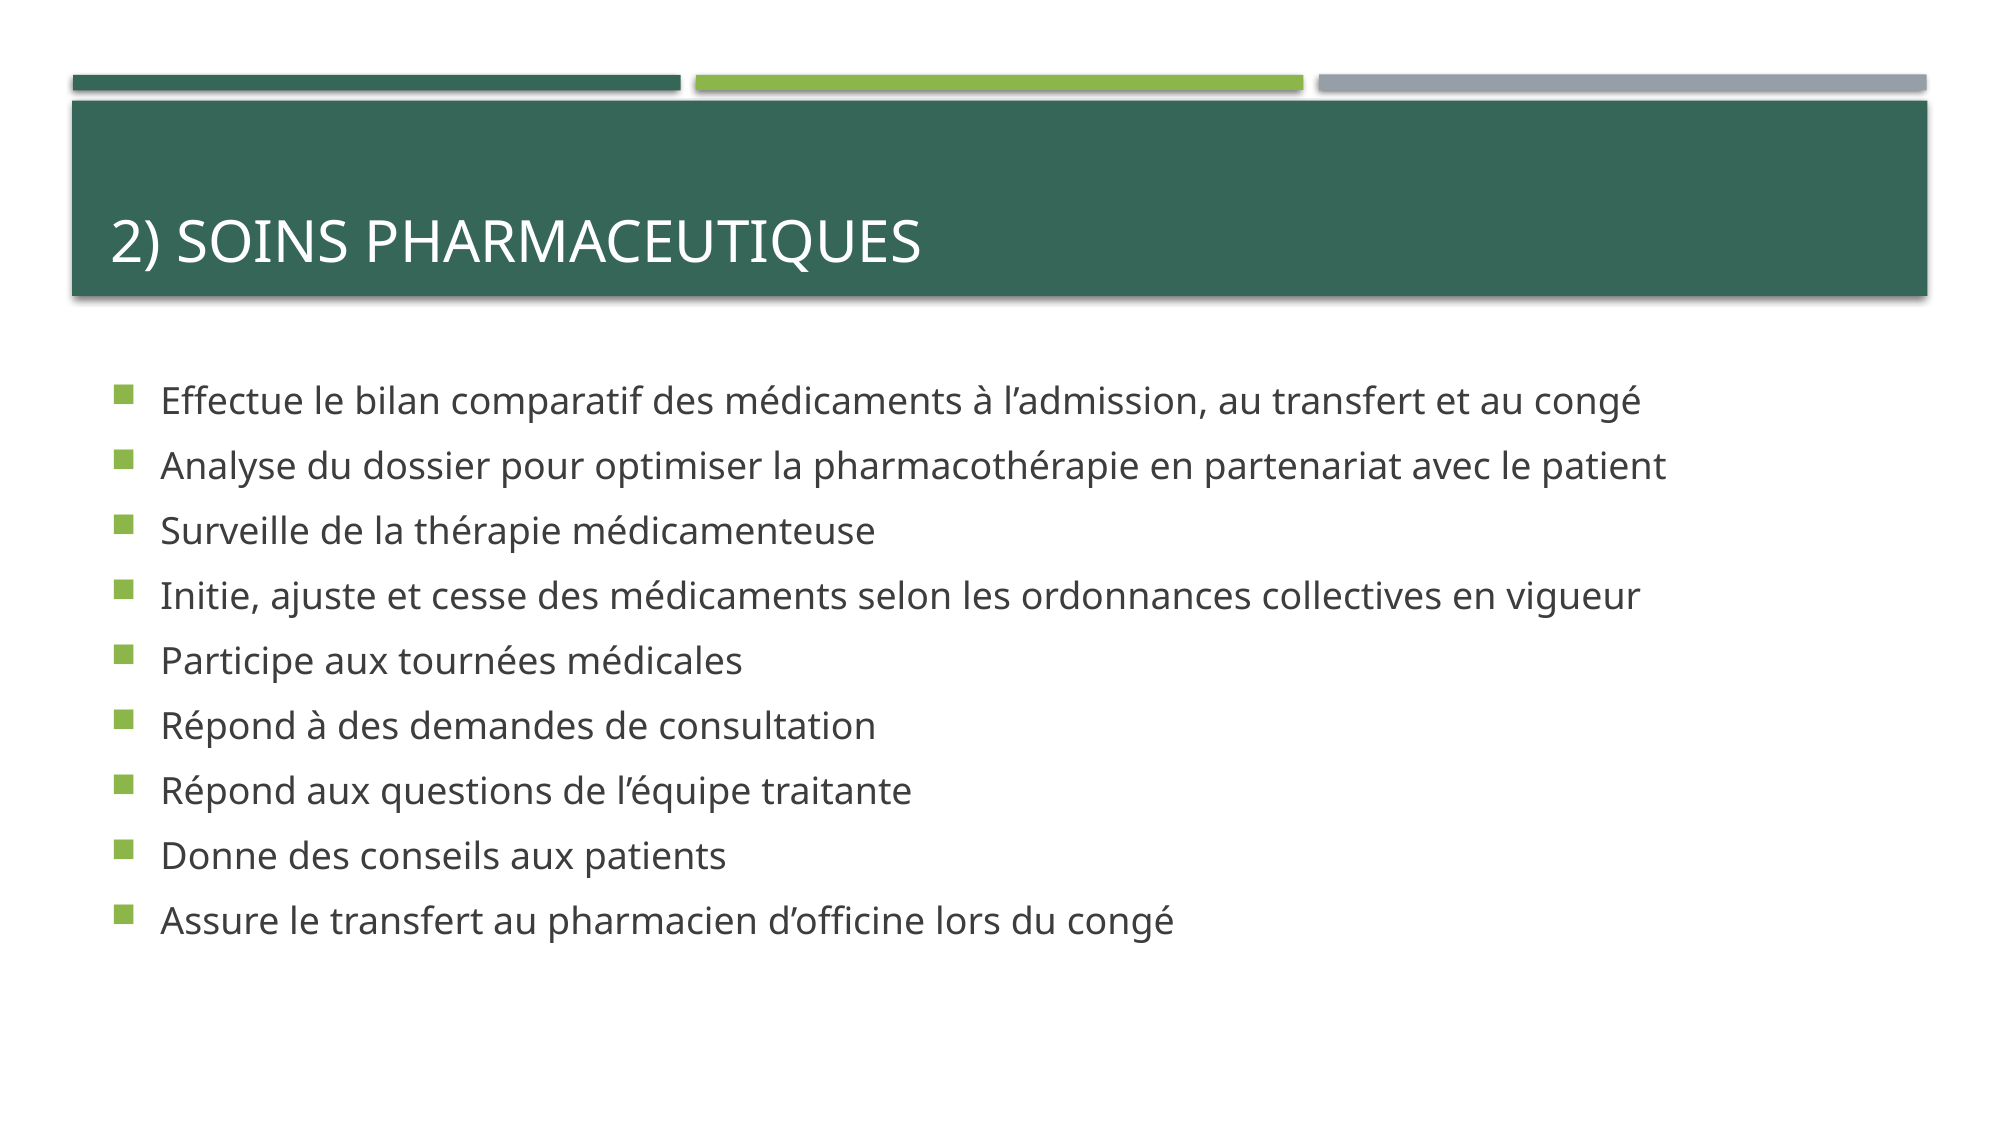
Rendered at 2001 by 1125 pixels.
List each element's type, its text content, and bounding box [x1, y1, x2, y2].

list Effectue le bilan comparatif des médicaments à l’admission, au transfert et au congé Analyse du dossier pour optimiser la pharmacothérapie en partenariat avec le patient Surveille de la thérapie médicamenteuse Initie, ajuste et cesse des médicaments selon les ordonnances collectives en vigueur Participe aux tournées médicales Répond à des demandes de consultation Répond aux questions de l’équipe traitante Donne des conseils aux patients Assure le transfert au pharmacien d’officine lors du congé [95, 357, 1905, 962]
title 2) SOINS pharmaceutiques [95, 115, 1905, 282]
